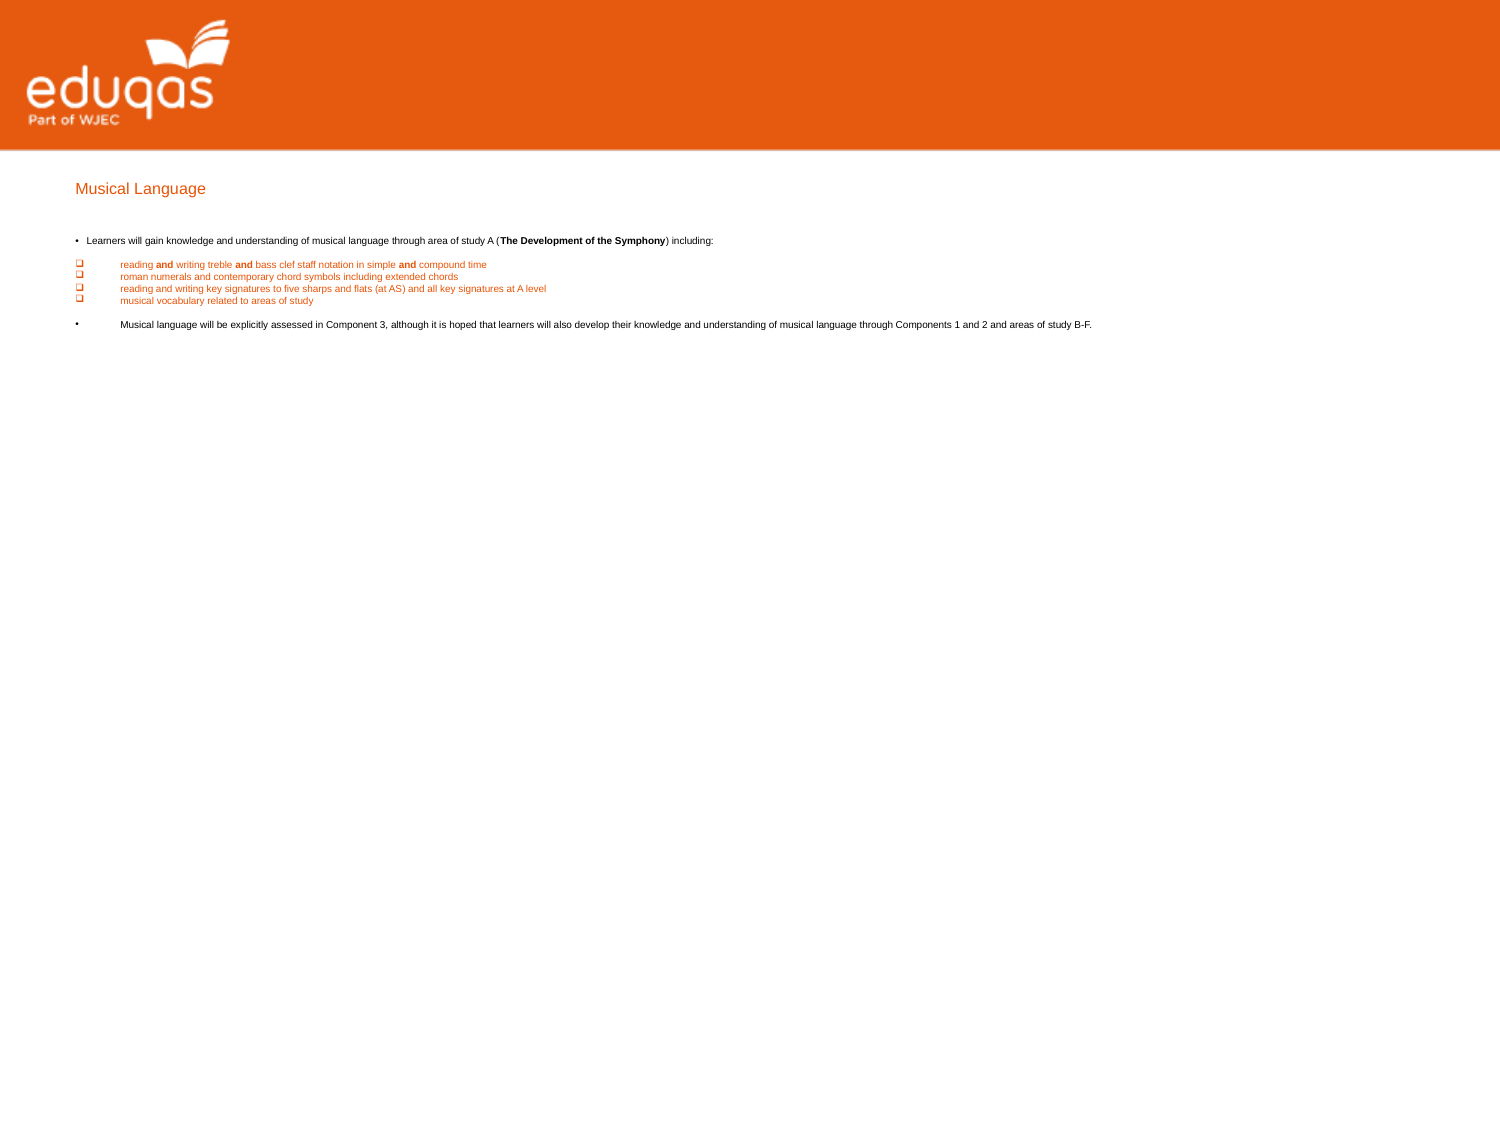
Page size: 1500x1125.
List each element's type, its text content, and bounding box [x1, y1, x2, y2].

list Musical Language Learners will gain knowledge and understanding of musical language through area of study A (The Development of the Symphony) including: reading and writing treble and bass clef staff notation in simple and compound time roman numerals and contemporary chord symbols including extended chords reading and writing key signatures to five sharps and flats (at AS) and all key signatures at A level musical vocabulary related to areas of study Musical language will be explicitly assessed in Component 3, although it is hoped that learners will also develop their knowledge and understanding of musical language through Components 1 and 2 and areas of study B-F. [60, 171, 1442, 343]
picture [0, 0, 1500, 215]
